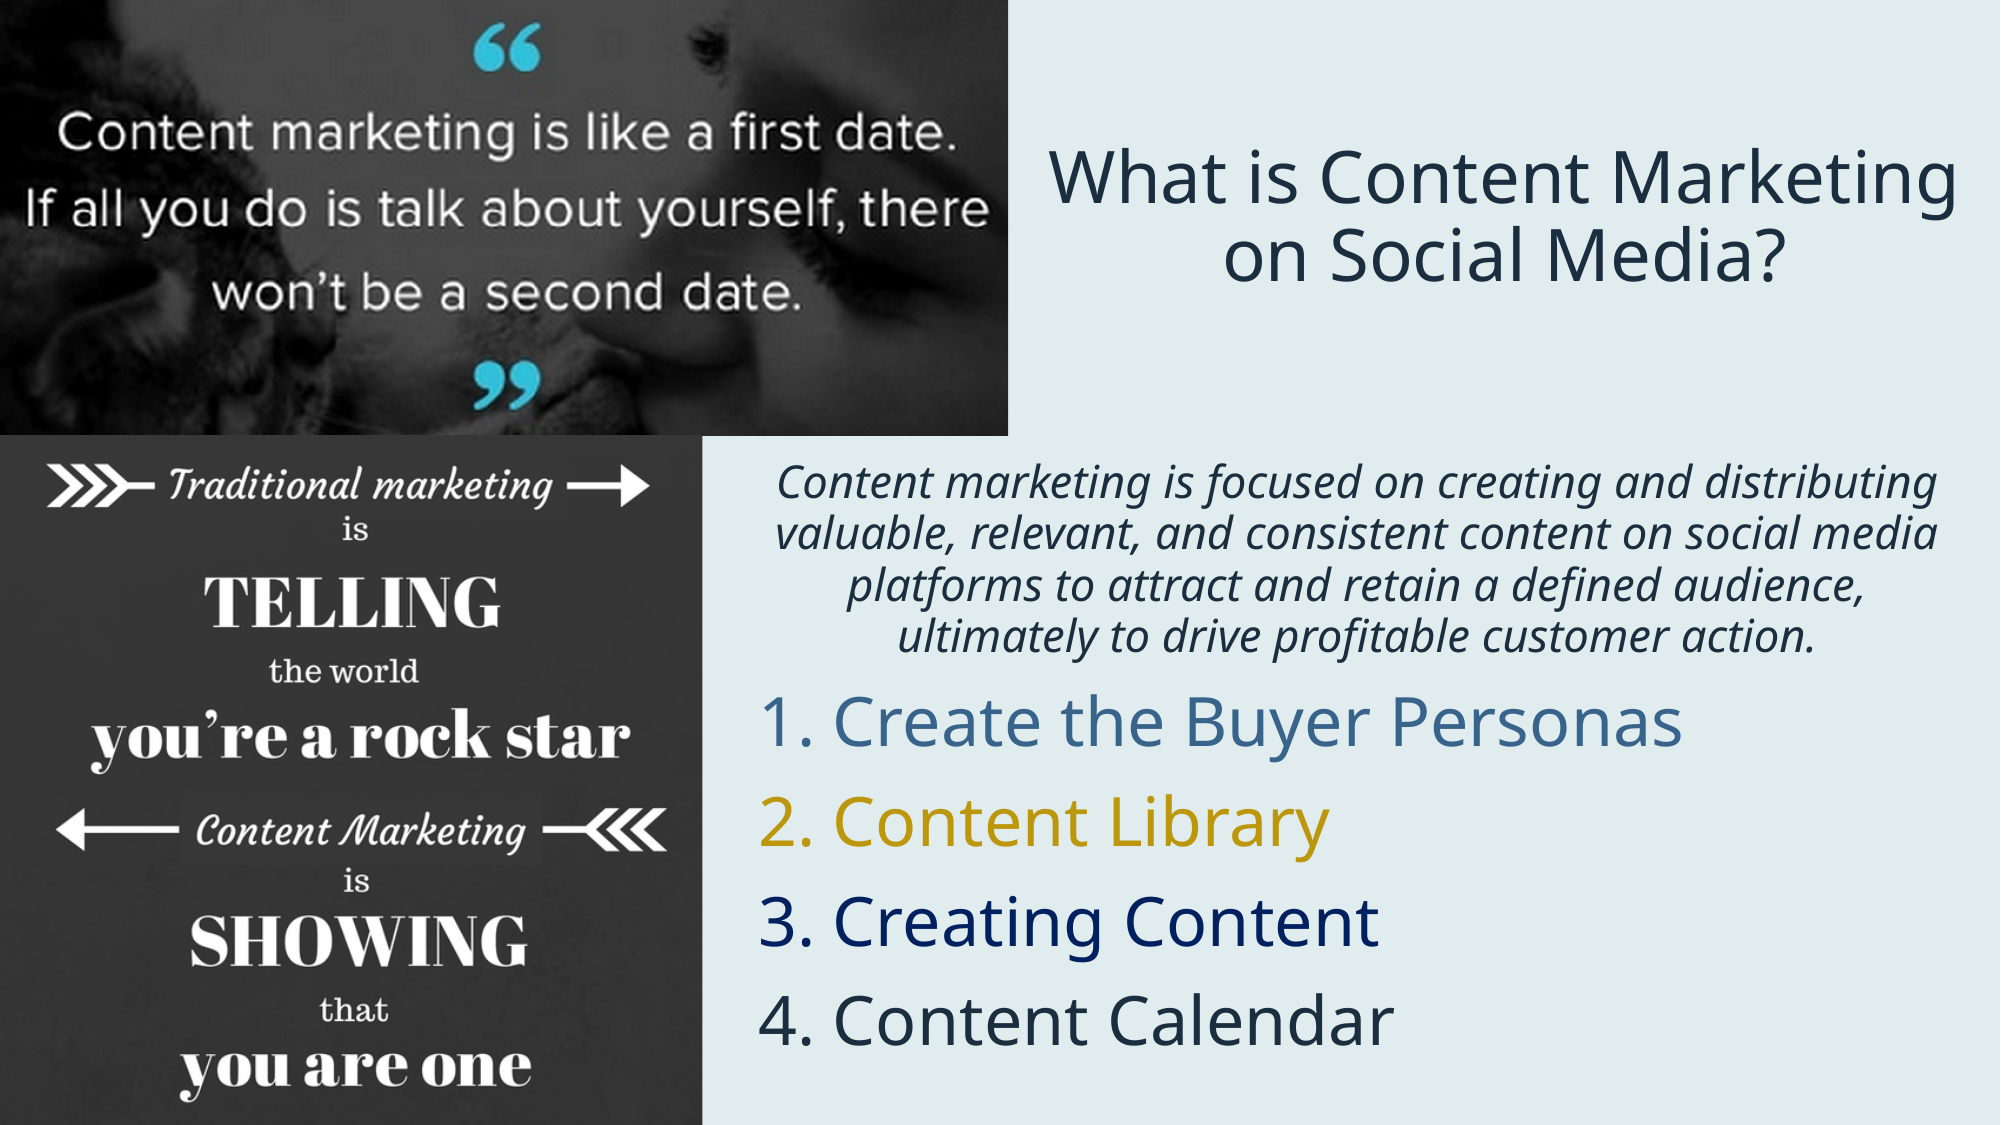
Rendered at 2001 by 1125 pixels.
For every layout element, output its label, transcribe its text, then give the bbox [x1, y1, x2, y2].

picture [0, 0, 1009, 1125]
list Content marketing is focused on creating and distributing valuable, relevant, and consistent content on social media platforms to attract and retain a defined audience, ultimately to drive profitable customer action. Create the Buyer Personas Content Library Creating Content Content Calendar [743, 450, 1972, 1073]
title What is Content Marketing on Social Media? [1024, 134, 1985, 379]
